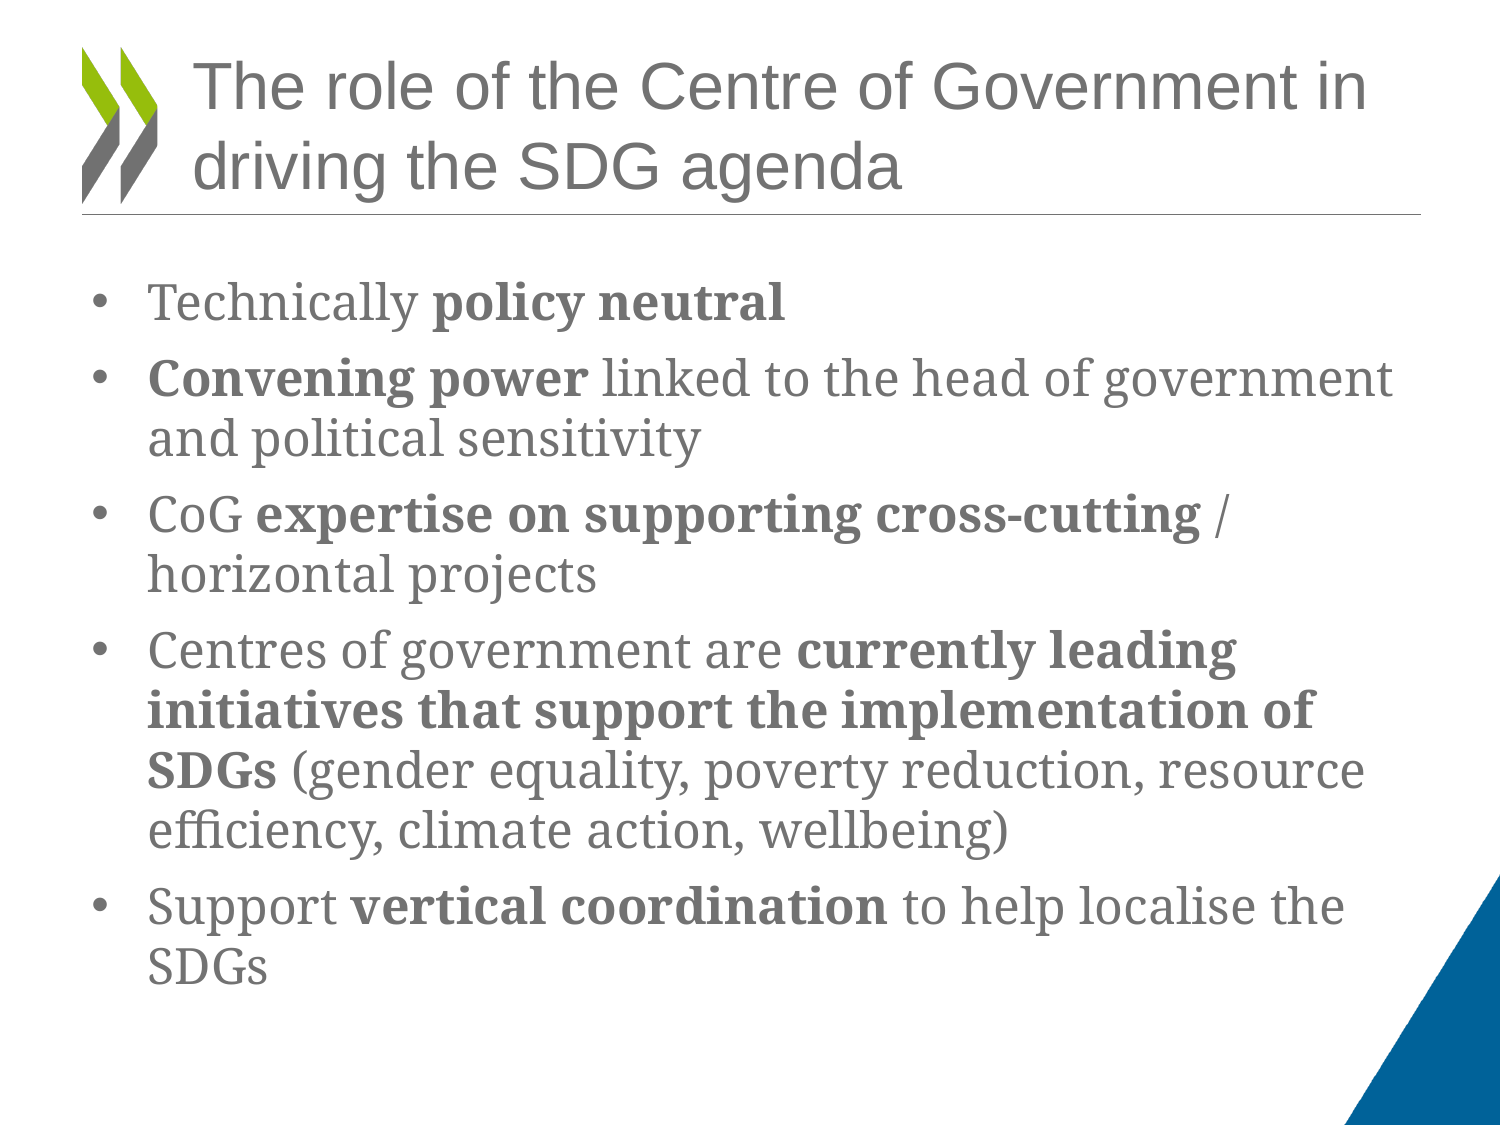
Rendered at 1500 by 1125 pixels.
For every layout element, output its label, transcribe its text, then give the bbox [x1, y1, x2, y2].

picture [1344, 874, 1500, 1125]
title The role of the Centre of Government in driving the SDG agenda [177, 38, 1394, 207]
list Technically policy neutral Convening power linked to the head of government and political sensitivity CoG expertise on supporting cross-cutting / horizontal projects Centres of government are currently leading initiatives that support the implementation of SDGs (gender equality, poverty reduction, resource efficiency, climate action, wellbeing) Support vertical coordination to help localise the SDGs [76, 262, 1459, 1006]
